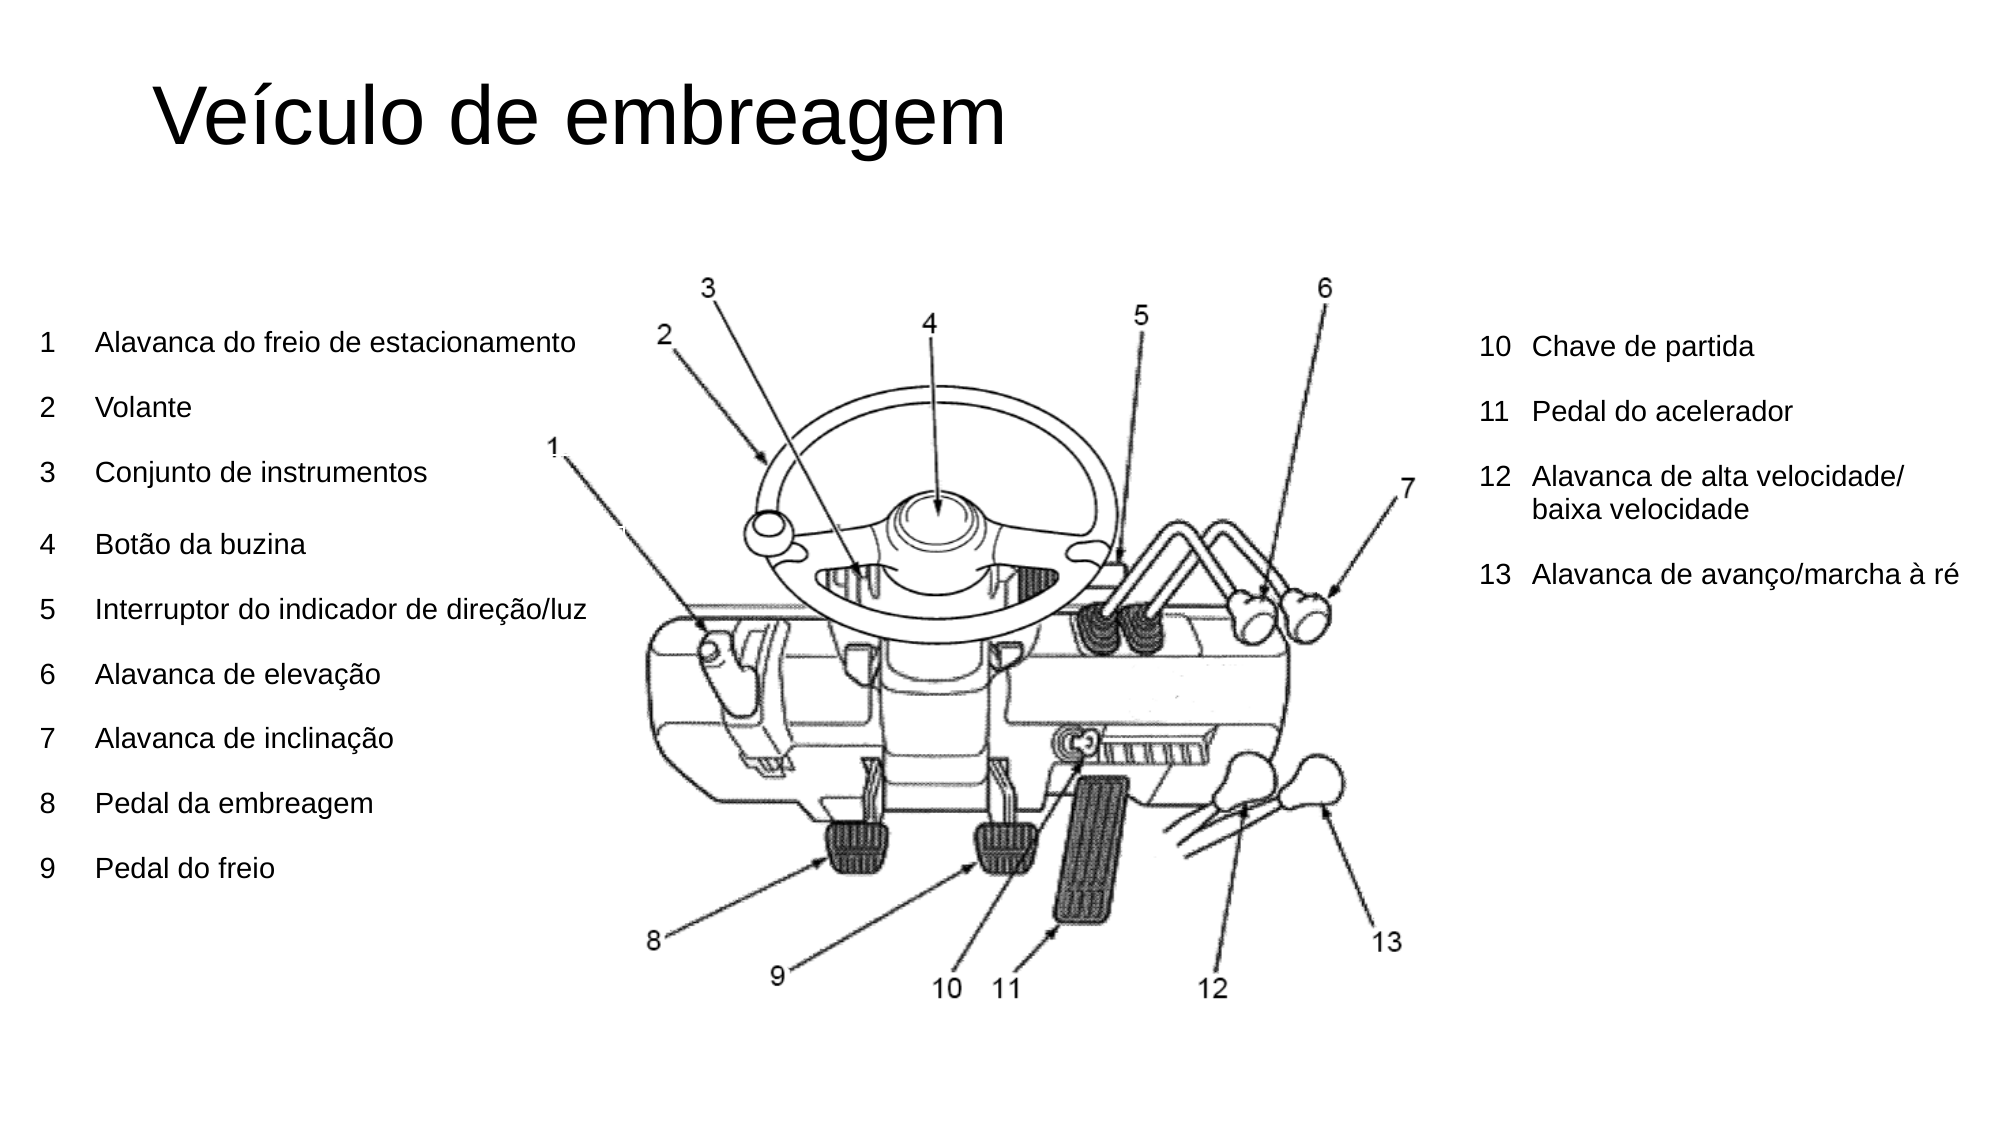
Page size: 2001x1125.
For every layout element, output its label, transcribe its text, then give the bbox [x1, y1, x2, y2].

table_cell 8 [39, 787, 93, 850]
title Veículo de embreagem [137, 59, 1863, 175]
table_cell 7 [39, 722, 93, 785]
table_cell Alavanca de inclinação [94, 722, 342, 785]
table_cell 6 [39, 657, 93, 720]
table_header Chave de partida [1595, 330, 1963, 391]
table_cell 2 [39, 393, 93, 454]
table_cell Alavanca de elevação [94, 657, 342, 720]
table_cell Volante [94, 393, 342, 454]
picture [342, 219, 1595, 1031]
table_cell Alavanca de alta velocidade/ baixa velocidade [1595, 460, 1963, 556]
table_header 1 [39, 326, 93, 387]
table_cell 9 [39, 852, 93, 915]
table_cell Interruptor do indicador de direção/luz [94, 593, 342, 656]
table_cell Pedal do acelerador [1595, 397, 1963, 458]
table_cell 5 [39, 593, 93, 656]
table_cell Botão da buzina [94, 528, 342, 591]
table_cell 4 [39, 528, 93, 591]
table_cell Pedal do freio [94, 852, 342, 915]
table_cell Pedal da embreagem [94, 787, 342, 850]
table_cell 3 [39, 456, 93, 526]
table_header Alavanca do freio de estacionamento [94, 326, 342, 387]
table_cell Conjunto de instrumentos [94, 456, 342, 526]
table_cell Alavanca de avanço/marcha à ré [1595, 558, 1963, 621]
